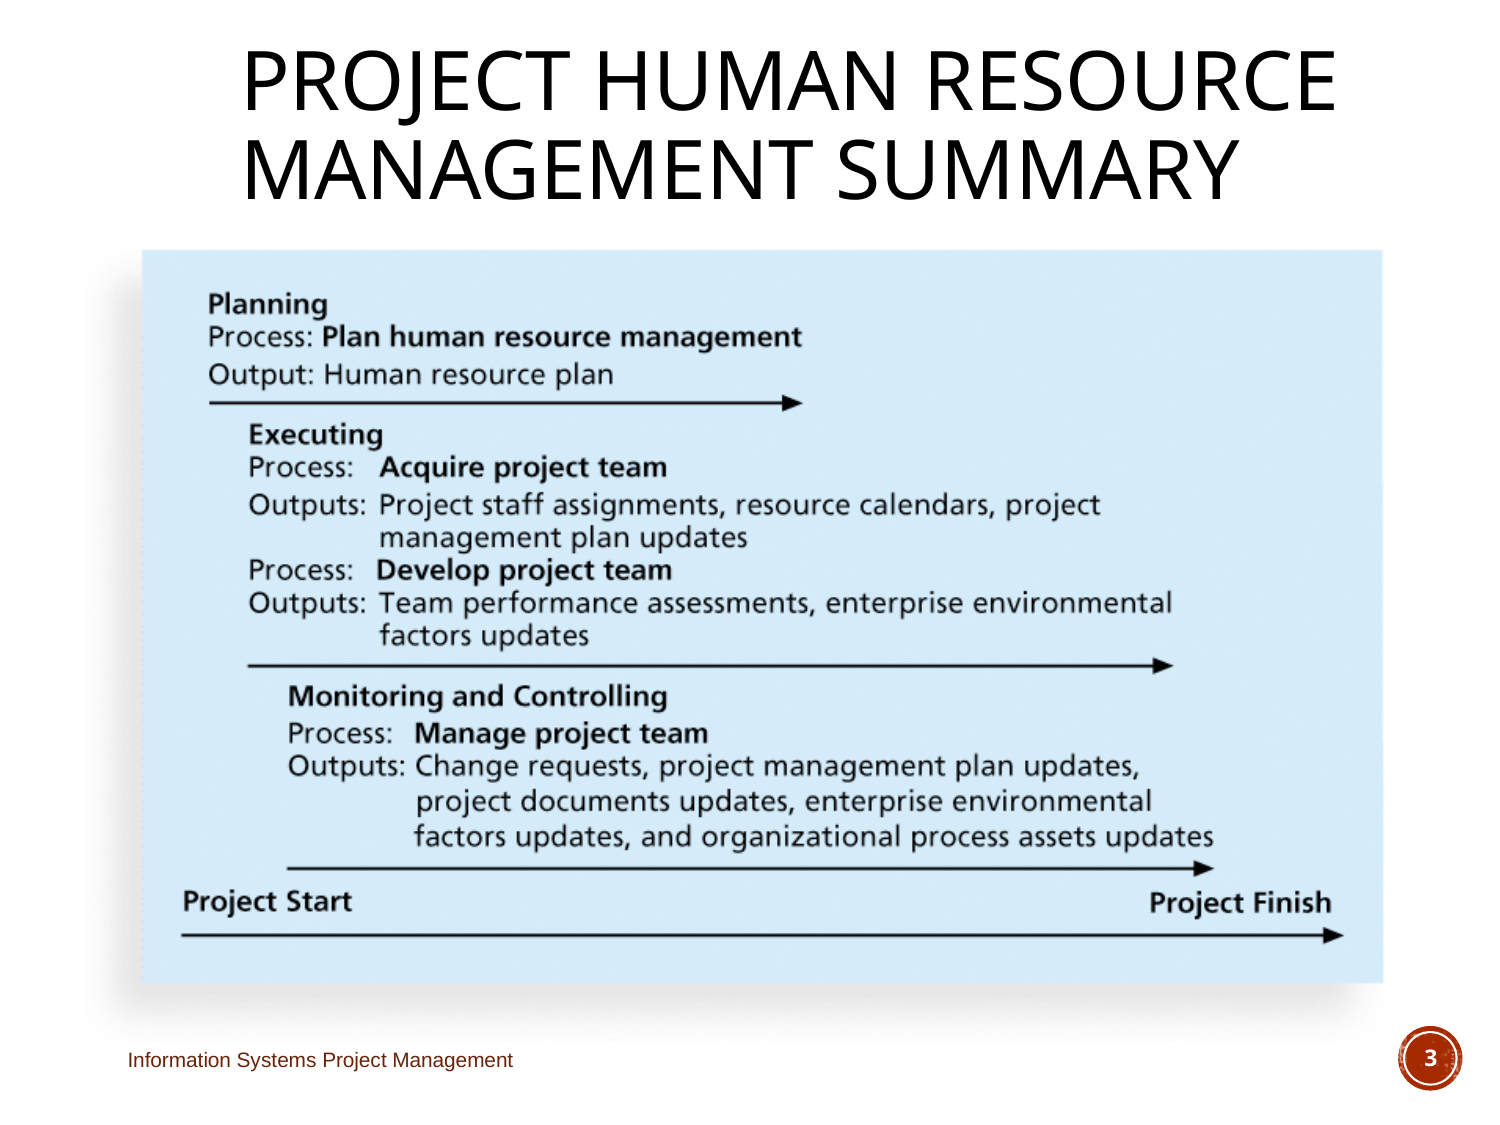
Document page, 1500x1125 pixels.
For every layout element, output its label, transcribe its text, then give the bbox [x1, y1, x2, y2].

title Project Human Resource Management Summary [225, 31, 1500, 225]
slide_number 3 [1391, 1028, 1471, 1089]
footer Information Systems Project Management [112, 1043, 891, 1089]
picture [84, 249, 1385, 1042]
